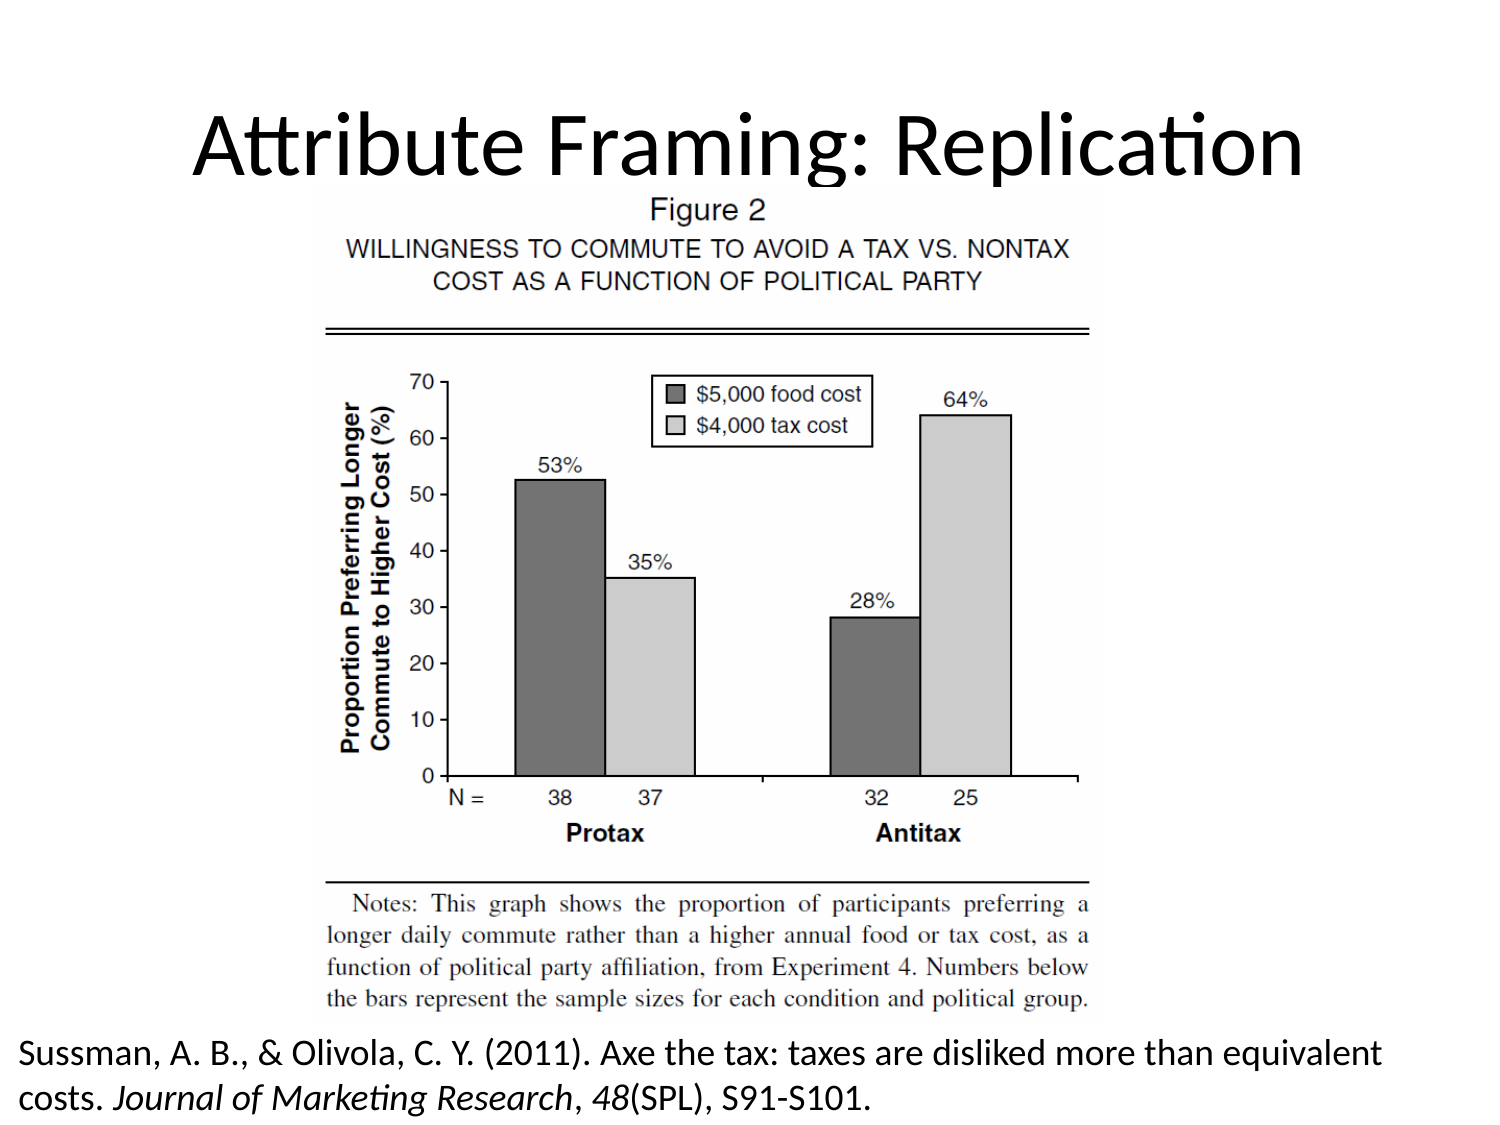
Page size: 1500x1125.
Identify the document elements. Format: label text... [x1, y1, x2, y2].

text_box Sussman, A. B., & Olivola, C. Y. (2011). Axe the tax: taxes are disliked more than equivalent costs. Journal of Marketing Research, 48(SPL), S91-S101. [3, 1020, 1467, 1125]
title Attribute Framing: Replication [75, 45, 1425, 233]
picture [312, 187, 1105, 1022]
